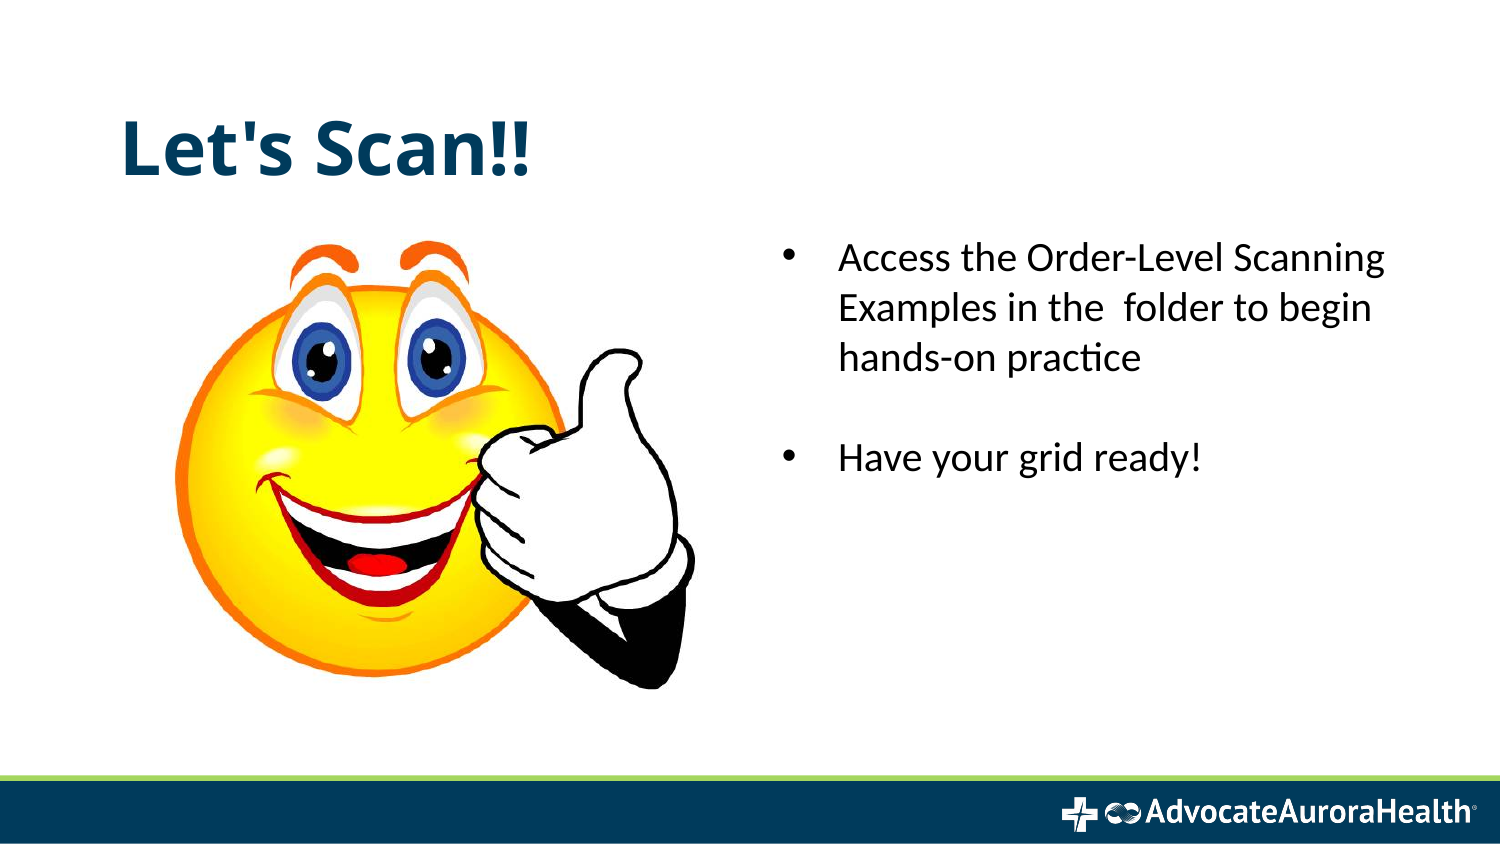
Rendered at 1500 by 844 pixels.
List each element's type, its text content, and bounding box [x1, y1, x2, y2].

picture [153, 239, 718, 690]
text_box Access the Order-Level Scanning Examples in the folder to begin hands-on practice Have your grid ready! [767, 222, 1407, 488]
picture [1062, 797, 1477, 832]
title Let's Scan!! [104, 102, 1430, 200]
